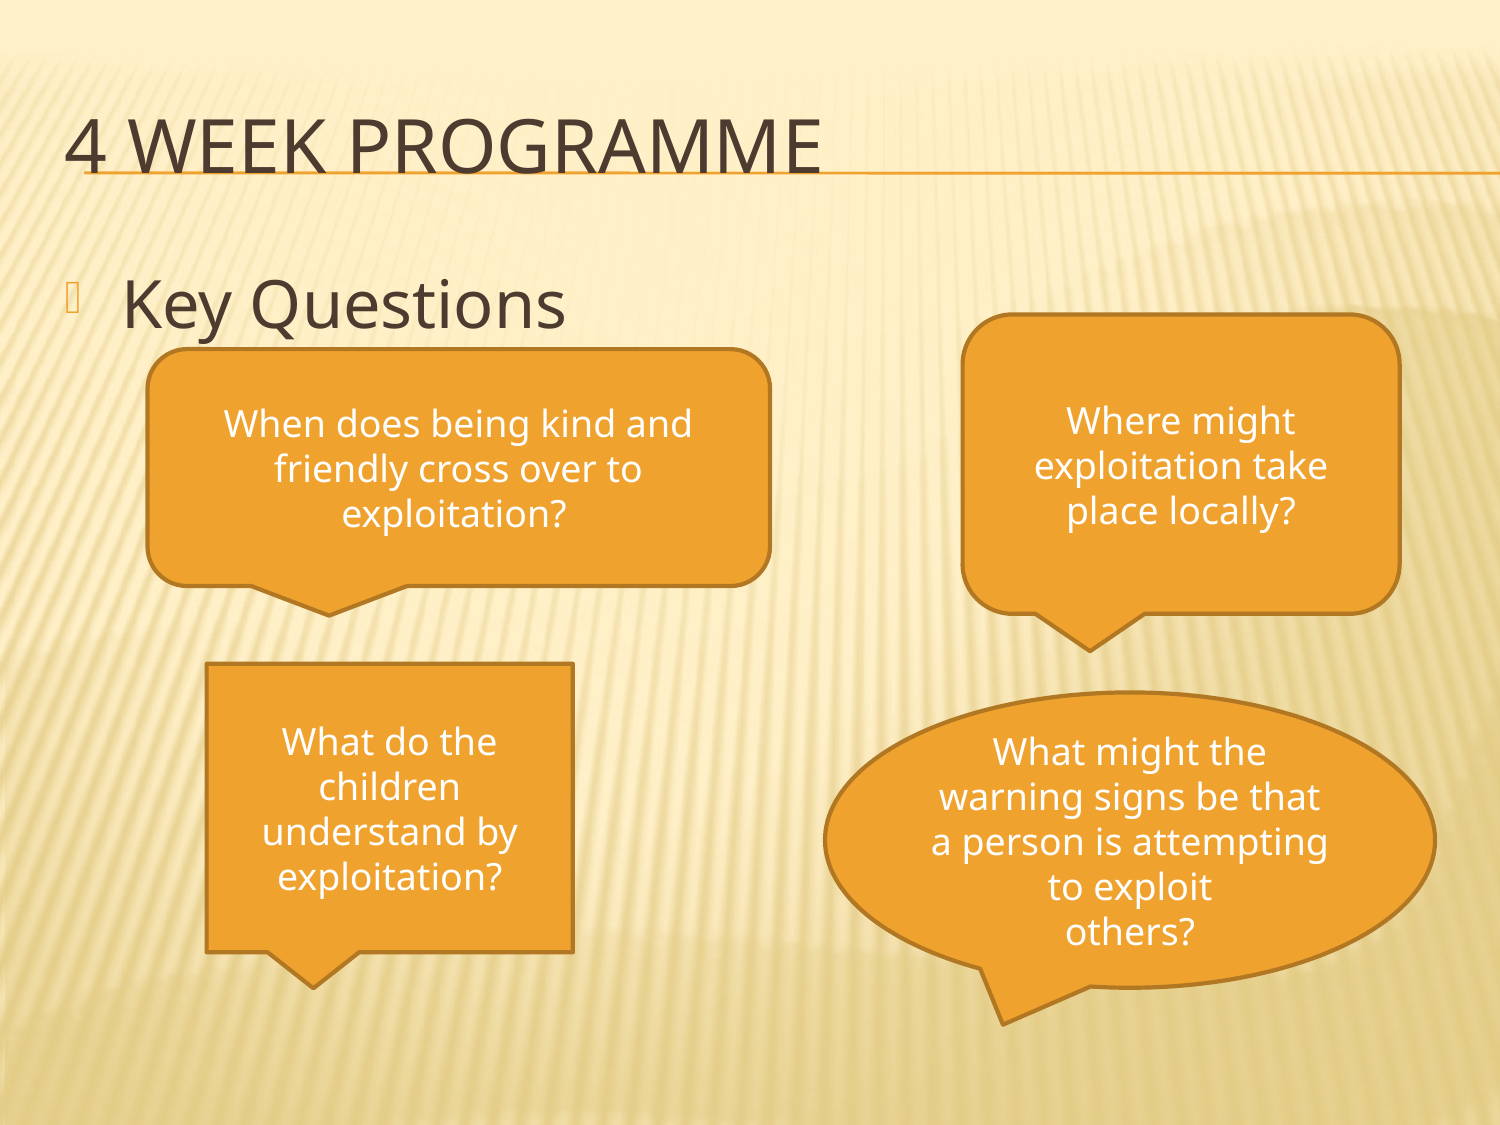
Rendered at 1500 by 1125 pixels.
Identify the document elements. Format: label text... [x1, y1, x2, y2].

text_box Where might exploitation take place locally? [960, 312, 1402, 653]
text_box What do the children understand by exploitation? [204, 661, 575, 990]
title 4 Week Programme [50, 75, 1475, 213]
text_box When does being kind and friendly cross over to exploitation? [145, 346, 773, 618]
text_box What might the warning signs be that a person is attempting to exploit others? [822, 690, 1438, 1027]
list Key Questions [50, 254, 1475, 998]
